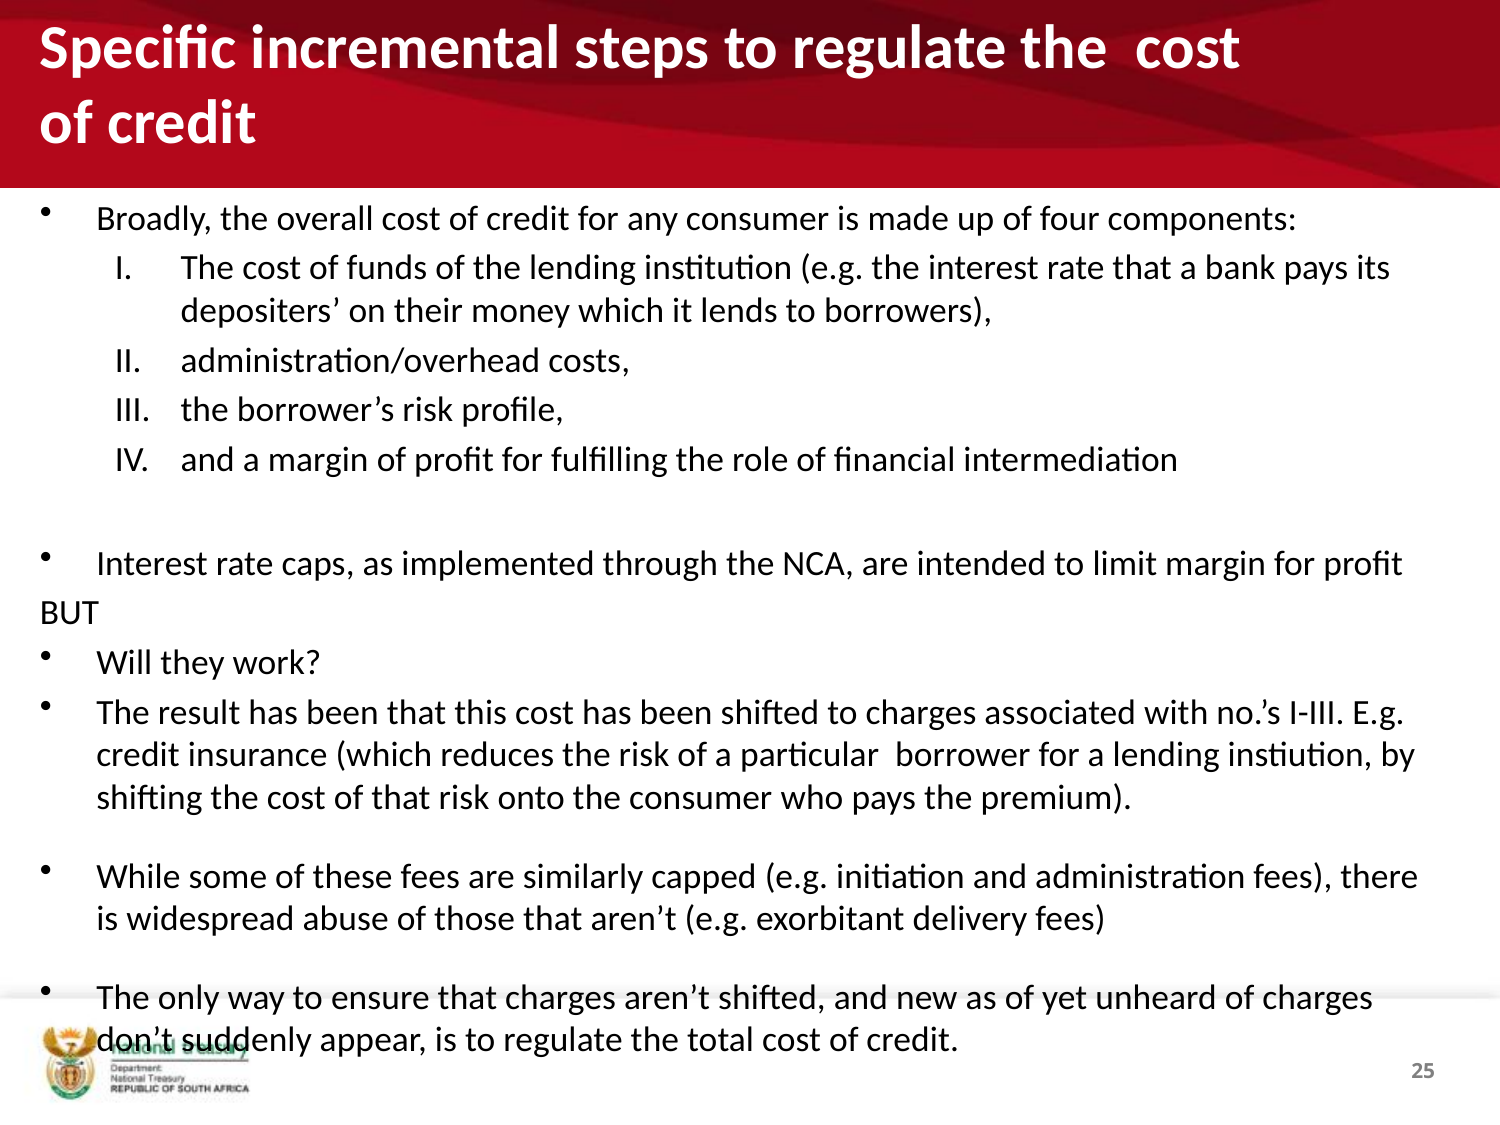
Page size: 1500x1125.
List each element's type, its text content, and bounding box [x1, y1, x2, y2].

slide_number 25 [1137, 1049, 1451, 1125]
title Specific incremental steps to regulate the cost of credit [24, 12, 1300, 150]
list Broadly, the overall cost of credit for any consumer is made up of four components: The cost of funds of the lending institution (e.g. the interest rate that a bank pays its depositers’ on their money which it lends to borrowers), administration/overhead costs, the borrower’s risk profile, and a margin of profit for fulfilling the role of financial intermediation Interest rate caps, as implemented through the NCA, are intended to limit margin for profit BUT Will they work? The result has been that this cost has been shifted to charges associated with no.’s I-III. E.g. credit insurance (which reduces the risk of a particular borrower for a lending instiution, by shifting the cost of that risk onto the consumer who pays the premium). While some of these fees are similarly capped (e.g. initiation and administration fees), there is widespread abuse of those that aren’t (e.g. exorbitant delivery fees) The only way to ensure that charges aren’t shifted, and new as of yet unheard of charges don’t suddenly appear, is to regulate the total cost of credit. [24, 187, 1463, 1013]
picture [0, 0, 1500, 188]
picture [0, 977, 1500, 1125]
